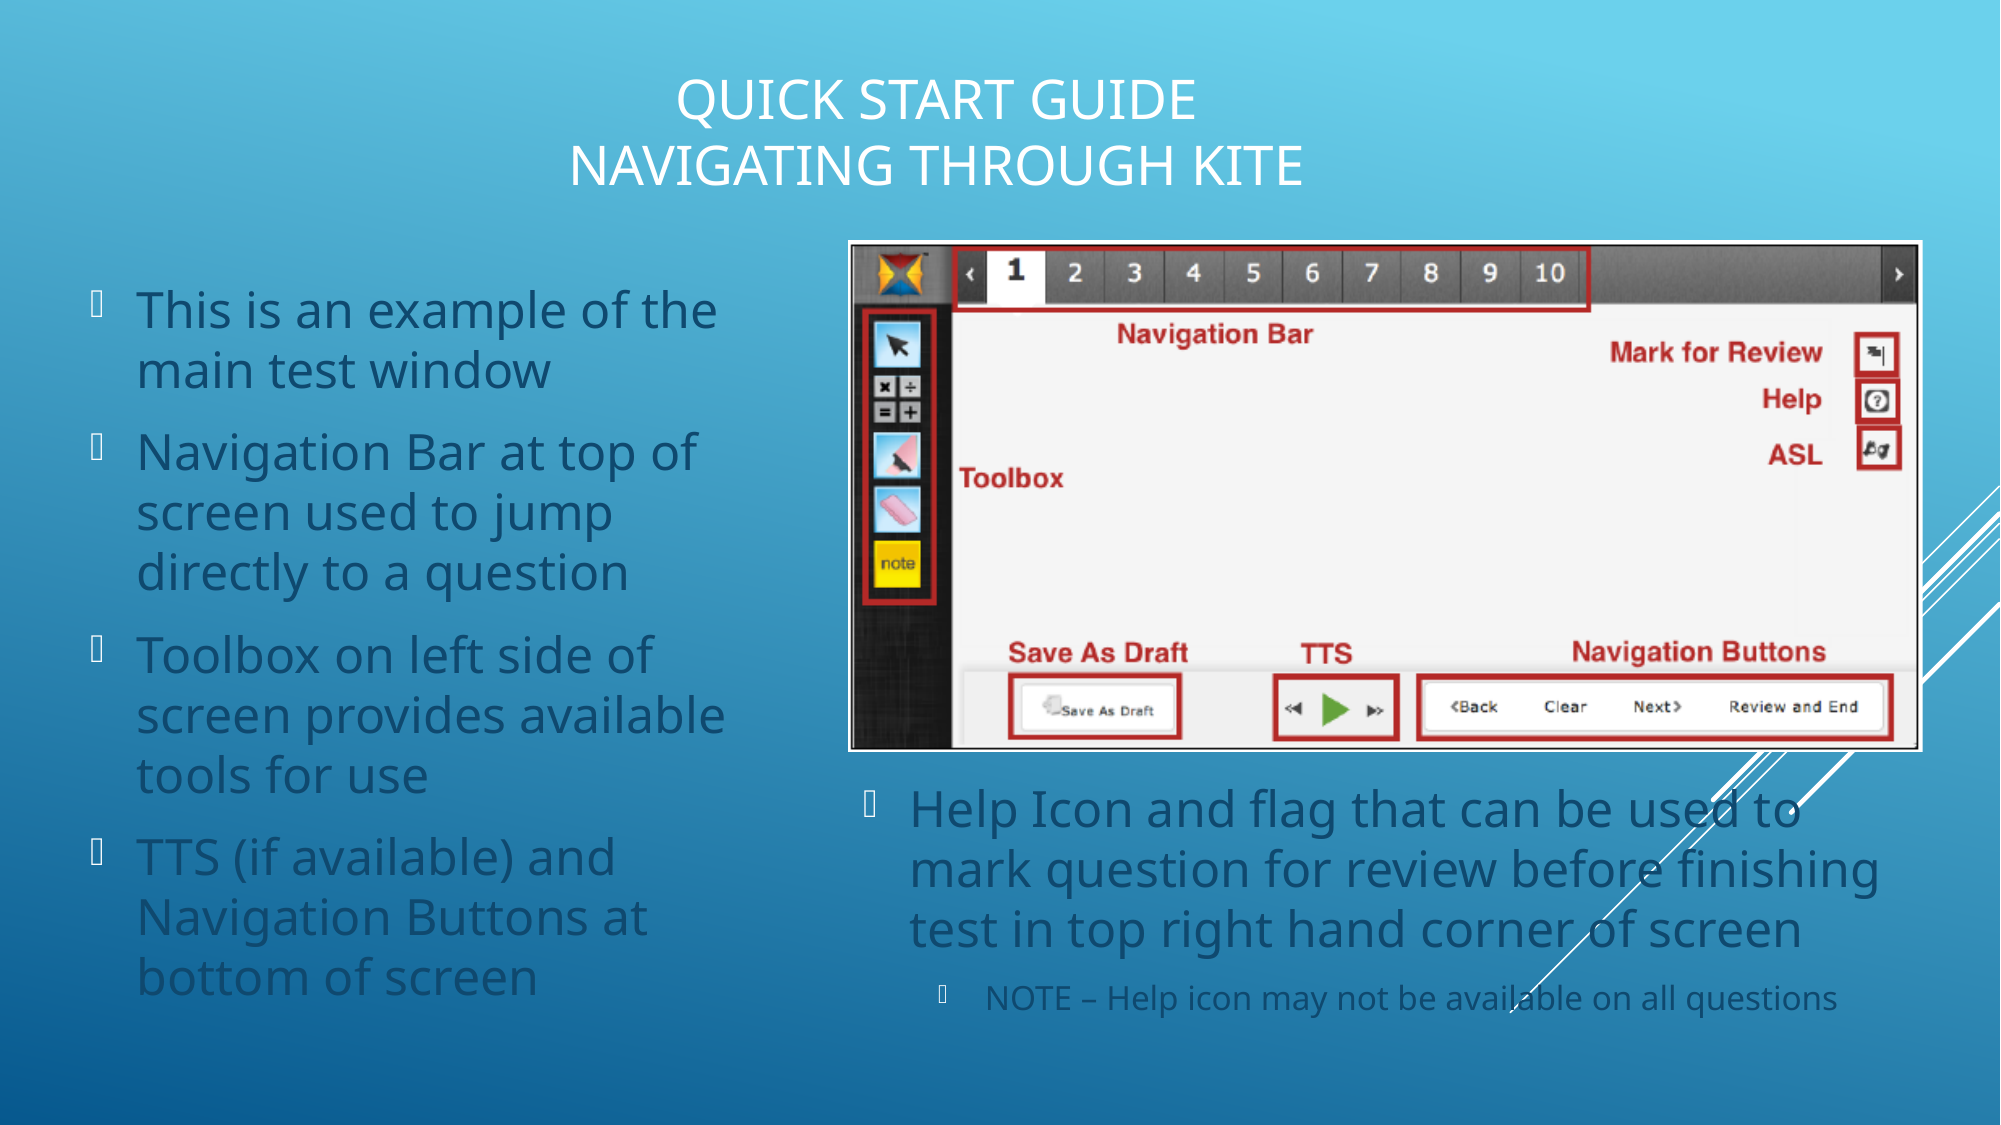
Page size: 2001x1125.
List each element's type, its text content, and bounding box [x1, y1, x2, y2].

text_box Help Icon and flag that can be used to mark question for review before finishing test in top right hand corner of screen NOTE – Help icon may not be available on all questions [848, 769, 1939, 1025]
list This is an example of the main test window Navigation Bar at top of screen used to jump directly to a question Toolbox on left side of screen provides available tools for use TTS (if available) and Navigation Buttons at bottom of screen [75, 240, 791, 1044]
picture [847, 240, 1923, 752]
title Quick Start Guide Navigating Through KITE [236, 56, 1637, 205]
